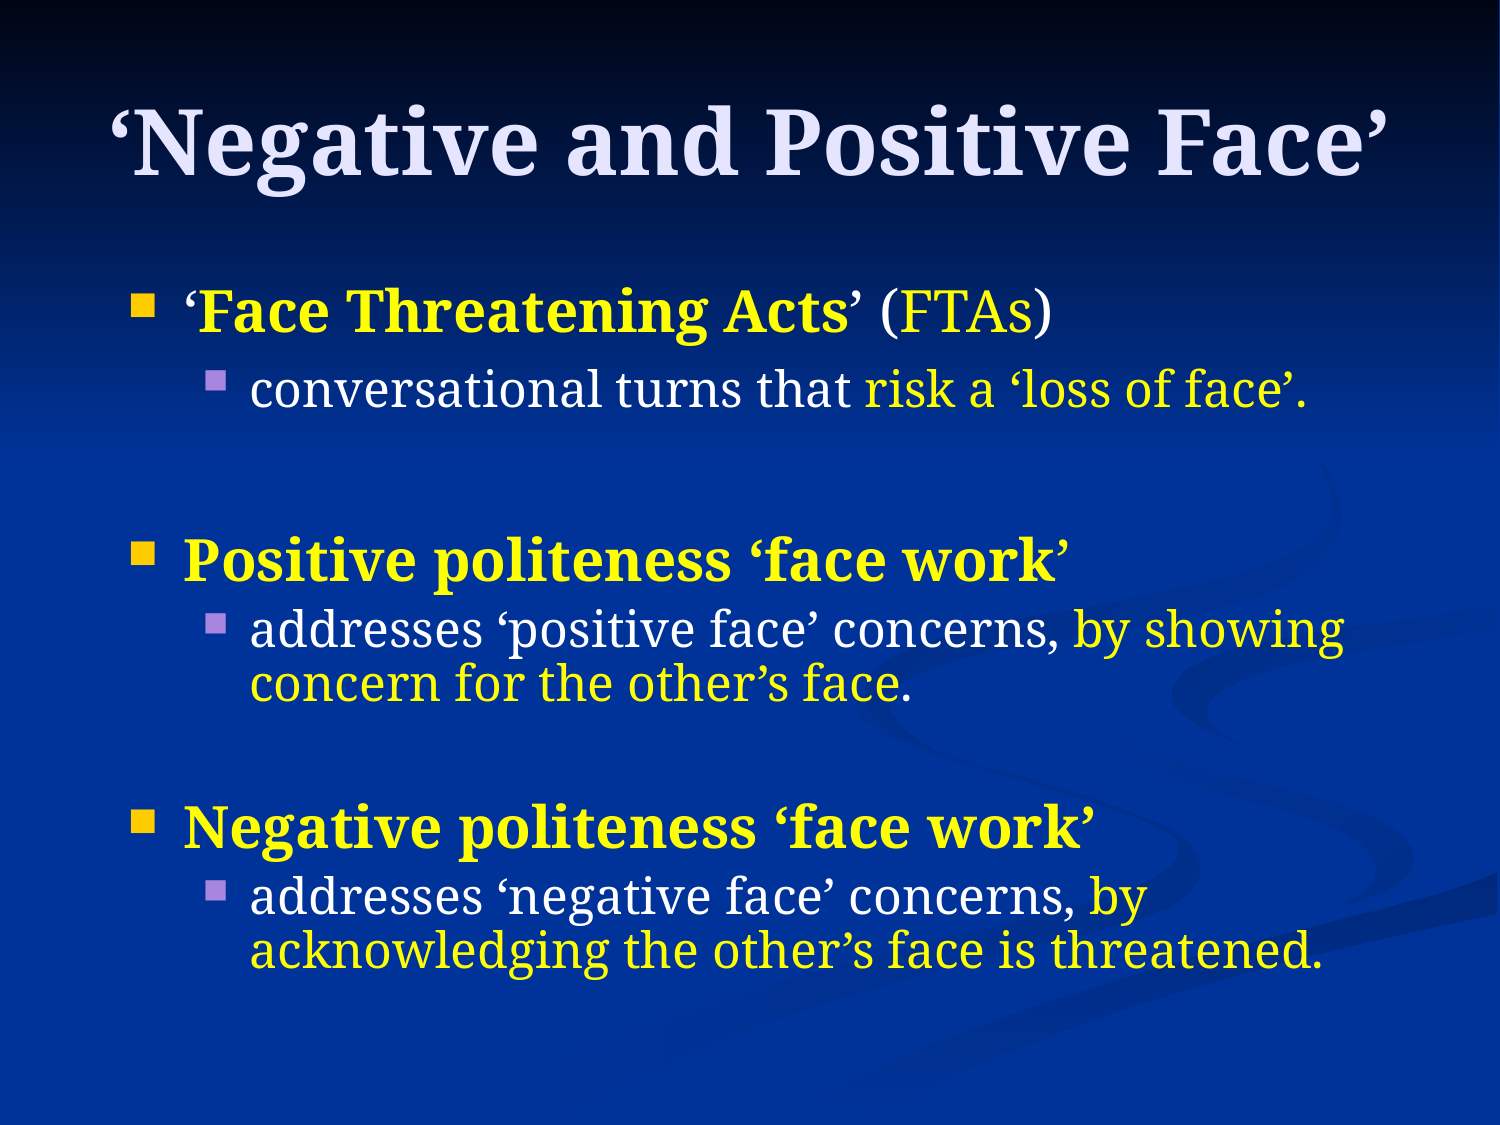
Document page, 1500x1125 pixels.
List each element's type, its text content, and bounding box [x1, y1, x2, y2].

list ‘Face Threatening Acts’ (FTAs) conversational turns that risk a ‘loss of face’. Positive politeness ‘face work’ addresses ‘positive face’ concerns, by showing concern for the other’s face. Negative politeness ‘face work’ addresses ‘negative face’ concerns, by acknowledging the other’s face is threatened. [112, 275, 1400, 1018]
title ‘Negative and Positive Face’ [75, 45, 1425, 233]
